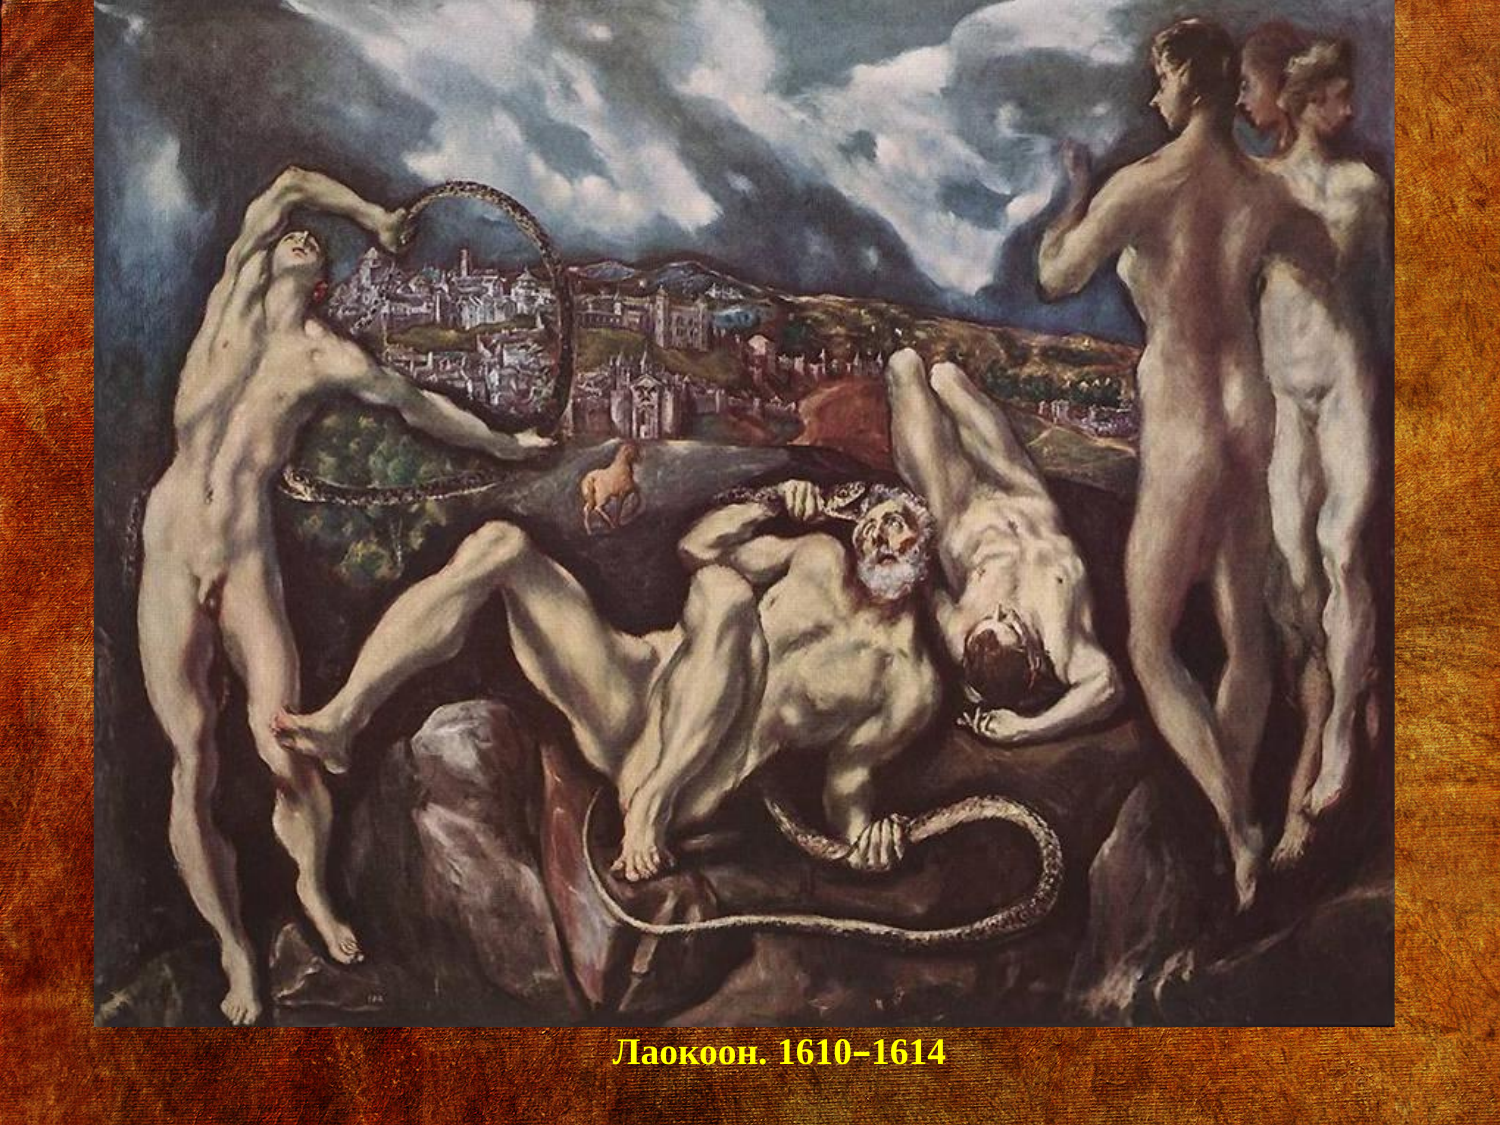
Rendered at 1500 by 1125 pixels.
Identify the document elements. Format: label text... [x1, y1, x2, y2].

picture [0, 0, 1500, 1125]
text_box Лаокоон. 1610–1614 [339, 1035, 1219, 1080]
